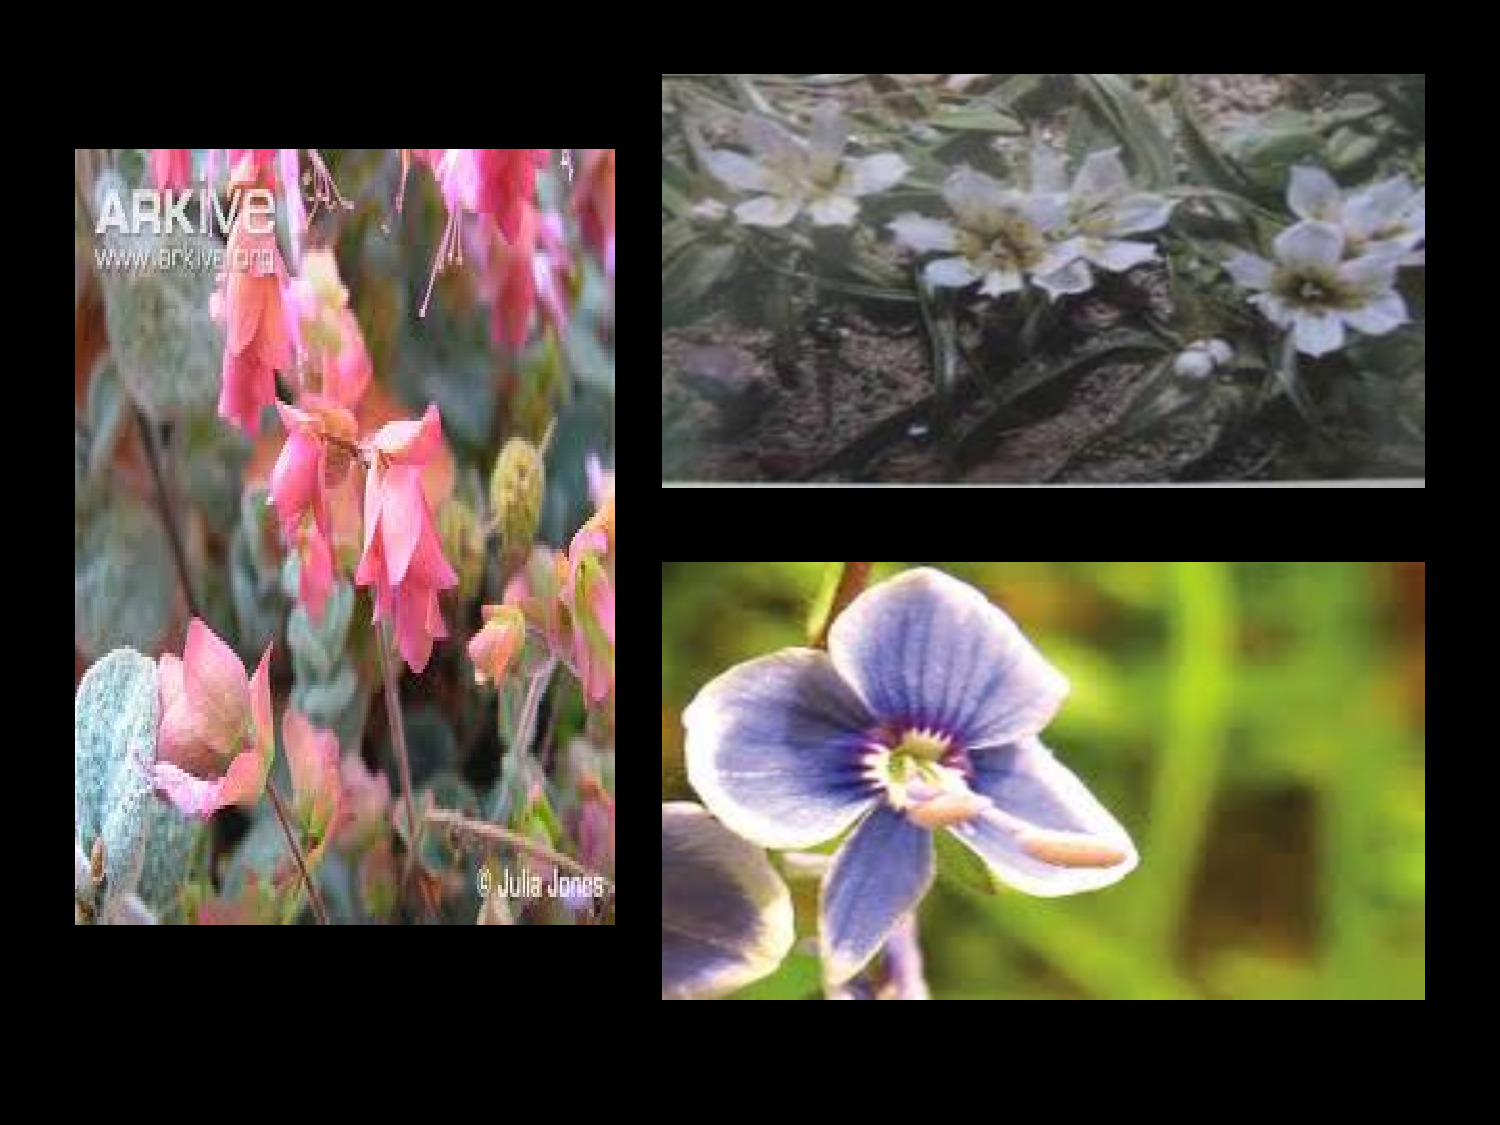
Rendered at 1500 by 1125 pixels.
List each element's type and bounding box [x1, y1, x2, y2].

picture [662, 562, 1426, 1001]
picture [662, 74, 1426, 488]
list [74, 149, 615, 926]
